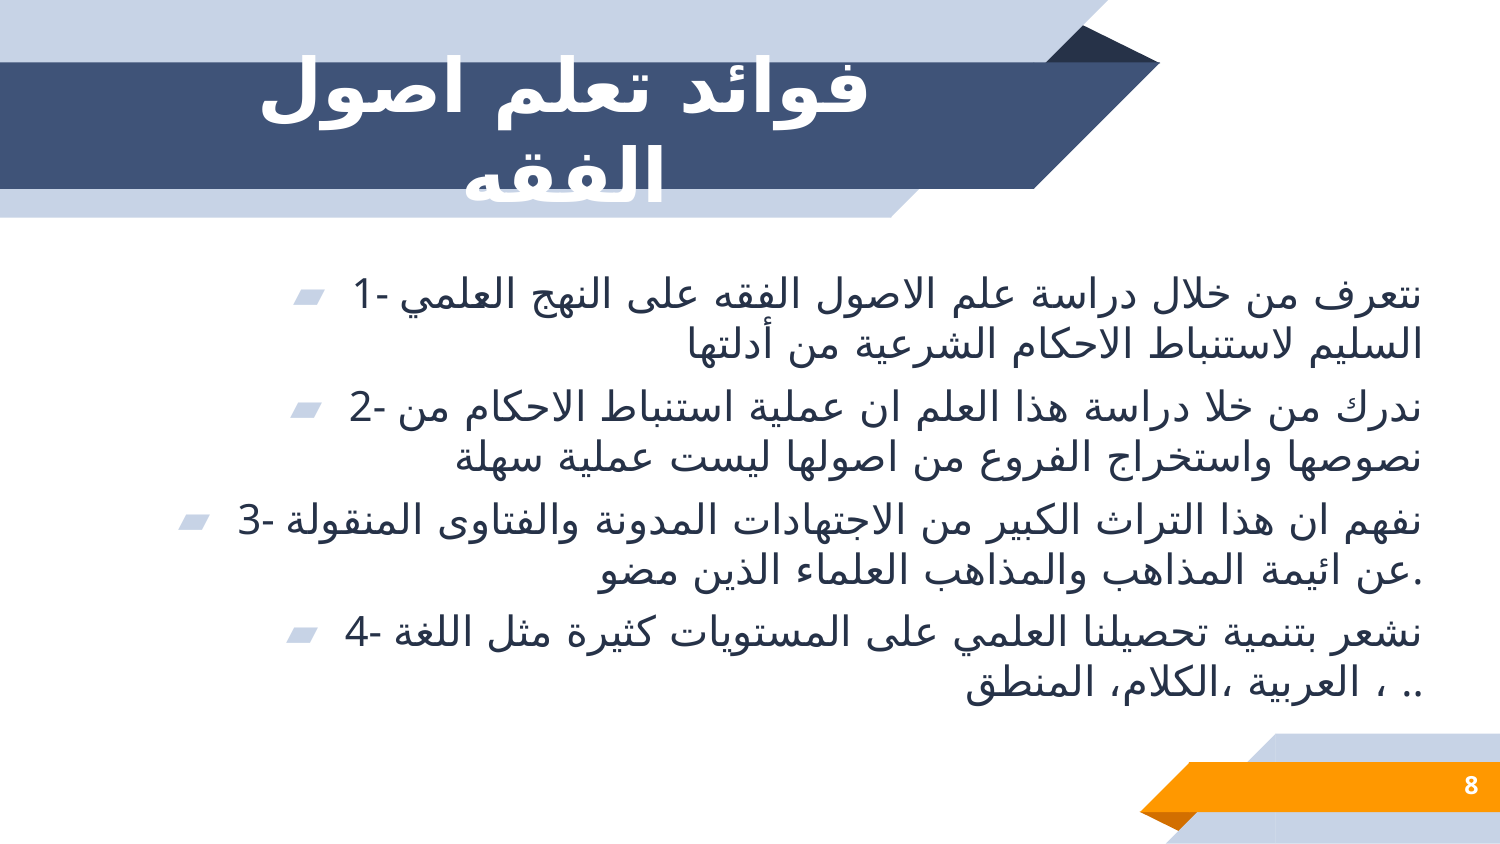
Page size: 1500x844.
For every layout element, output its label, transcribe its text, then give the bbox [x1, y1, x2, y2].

list 1- نتعرف من خلال دراسة علم الاصول الفقه على النهج العلمي السليم لاستنباط الاحكام الشرعية من أدلتها 2- ندرك من خلا دراسة هذا العلم ان عملية استنباط الاحكام من نصوصها واستخراج الفروع من اصولها ليست عملية سهلة 3- نفهم ان هذا التراث الكبير من الاجتهادات المدونة والفتاوى المنقولة عن ائيمة المذاهب والمذاهب العلماء الذين مضو. 4- نشعر بتنمية تحصيلنا العلمي على المستويات كثيرة مثل اللغة العربية ،الكلام، المنطق ، .. [133, 252, 1439, 700]
slide_number 8 [1249, 760, 1494, 813]
title فوائد تعلم اصول الفقه [133, 64, 997, 190]
